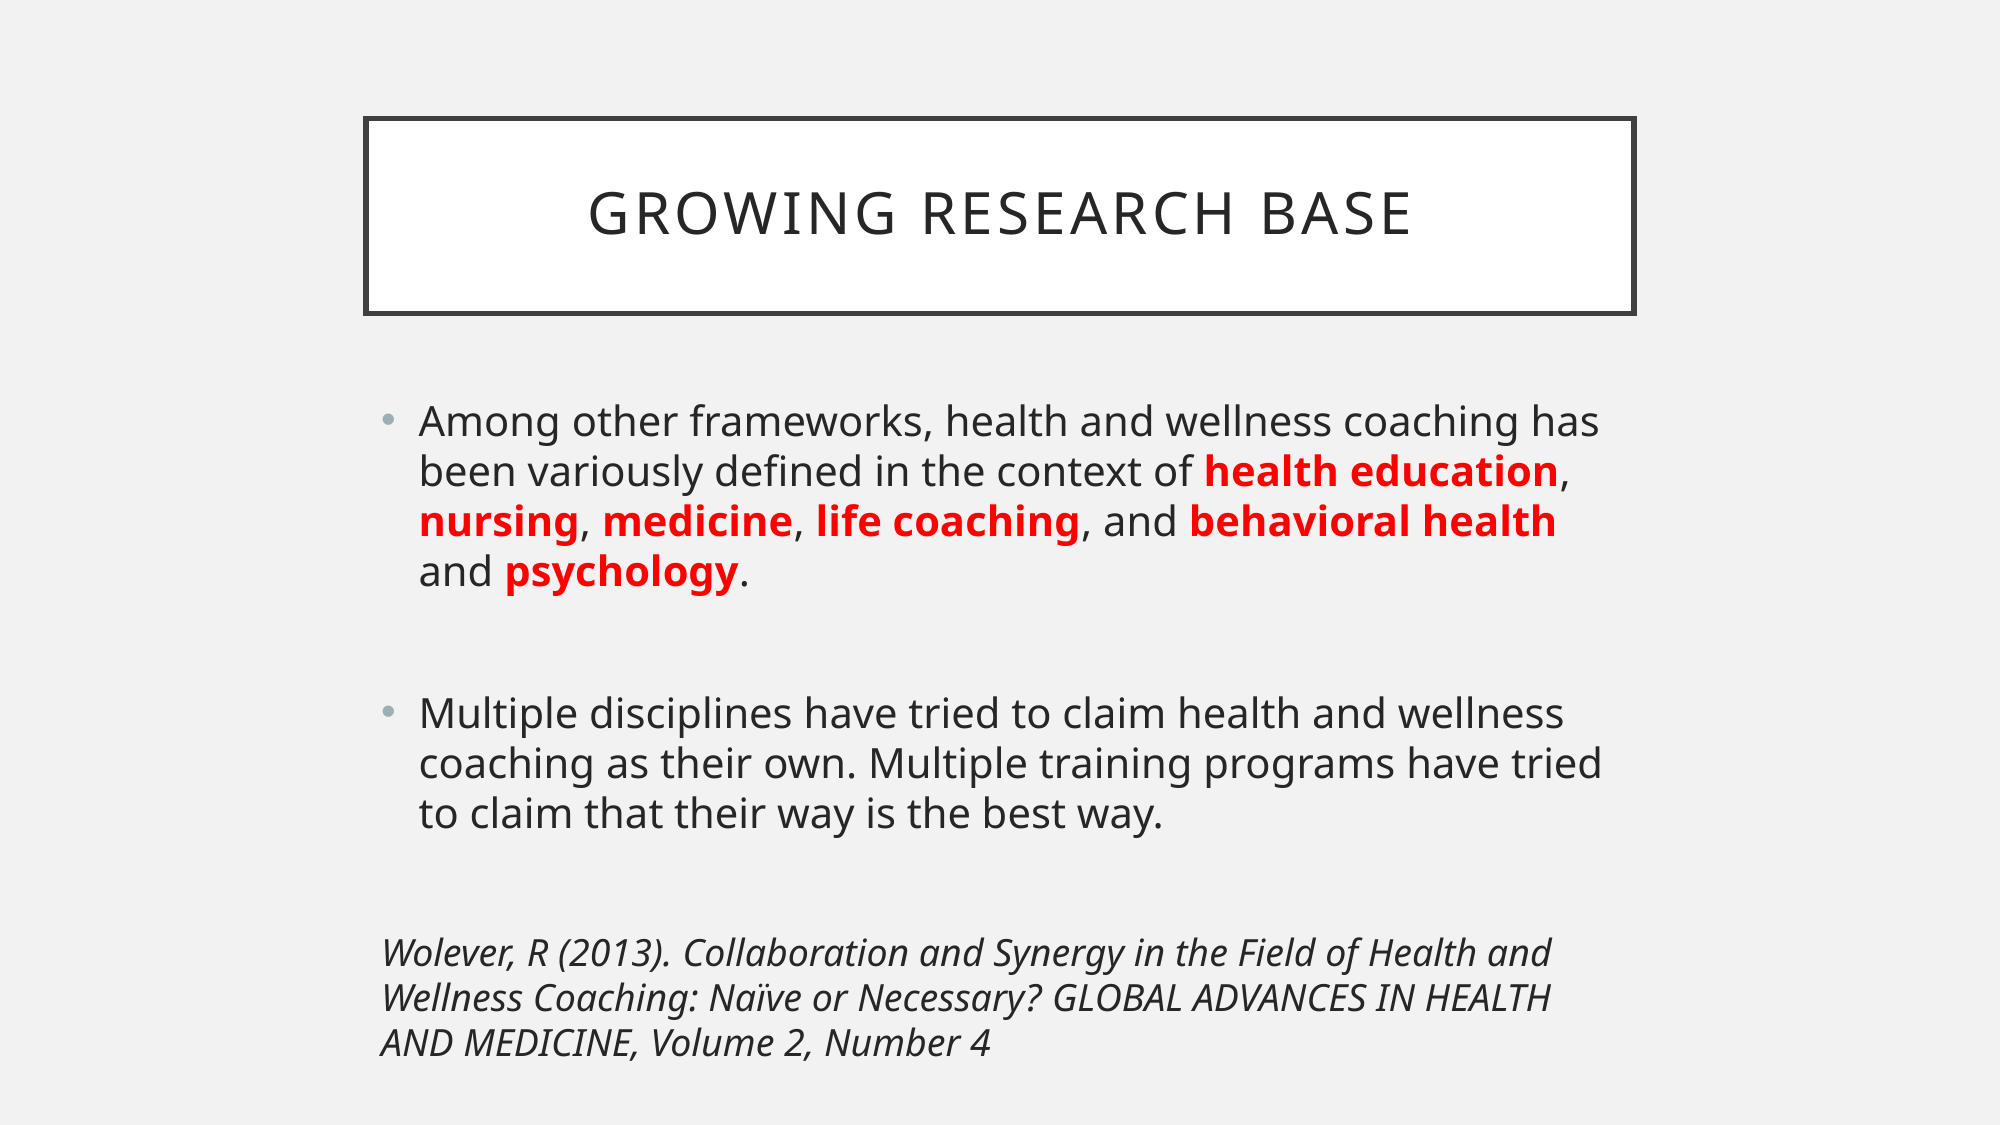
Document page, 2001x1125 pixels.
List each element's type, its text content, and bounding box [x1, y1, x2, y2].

title Growing Research Base [363, 116, 1637, 316]
list Among other frameworks, health and wellness coaching has been variously defined in the context of health education, nursing, medicine, life coaching, and behavioral health and psychology. Multiple disciplines have tried to claim health and wellness coaching as their own. Multiple training programs have tried to claim that their way is the best way. Wolever, R (2013). Collaboration and Synergy in the Field of Health and Wellness Coaching: Naïve or Necessary? GLOBAL ADVANCES IN HEALTH AND MEDICINE, Volume 2, Number 4 [366, 386, 1634, 1082]
